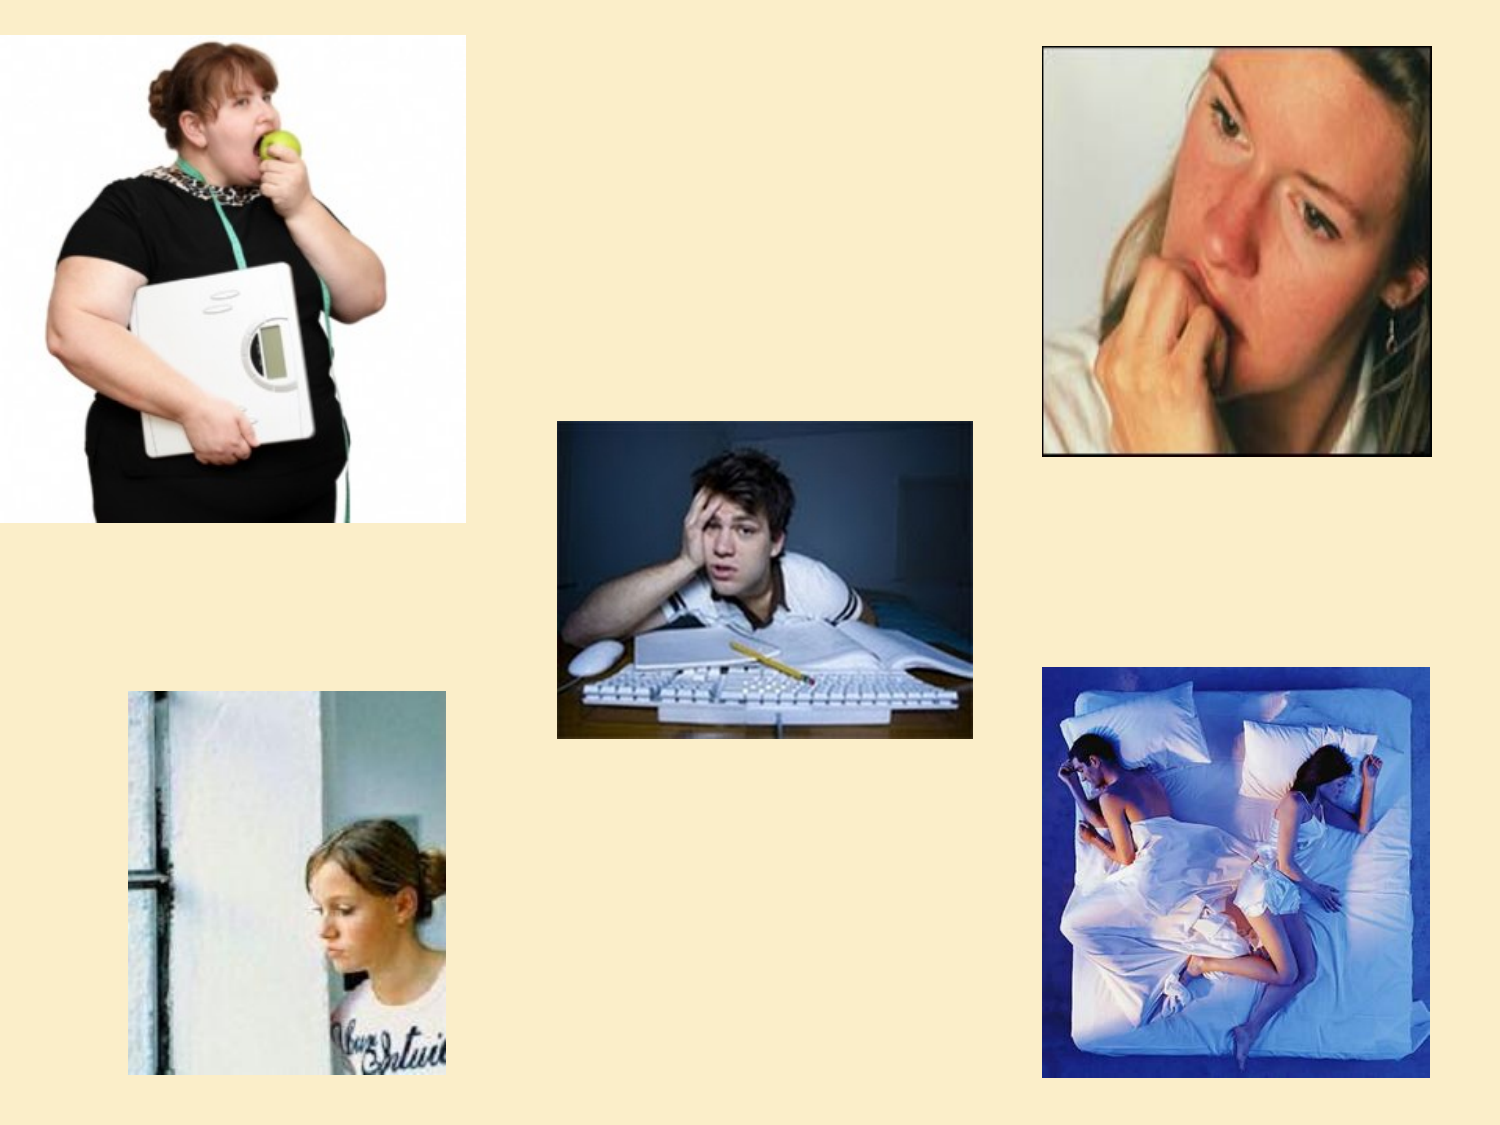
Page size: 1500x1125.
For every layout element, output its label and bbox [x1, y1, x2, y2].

picture [128, 691, 446, 1075]
picture [556, 420, 973, 739]
list [0, 34, 466, 523]
picture [1042, 46, 1432, 458]
picture [1042, 667, 1430, 1079]
